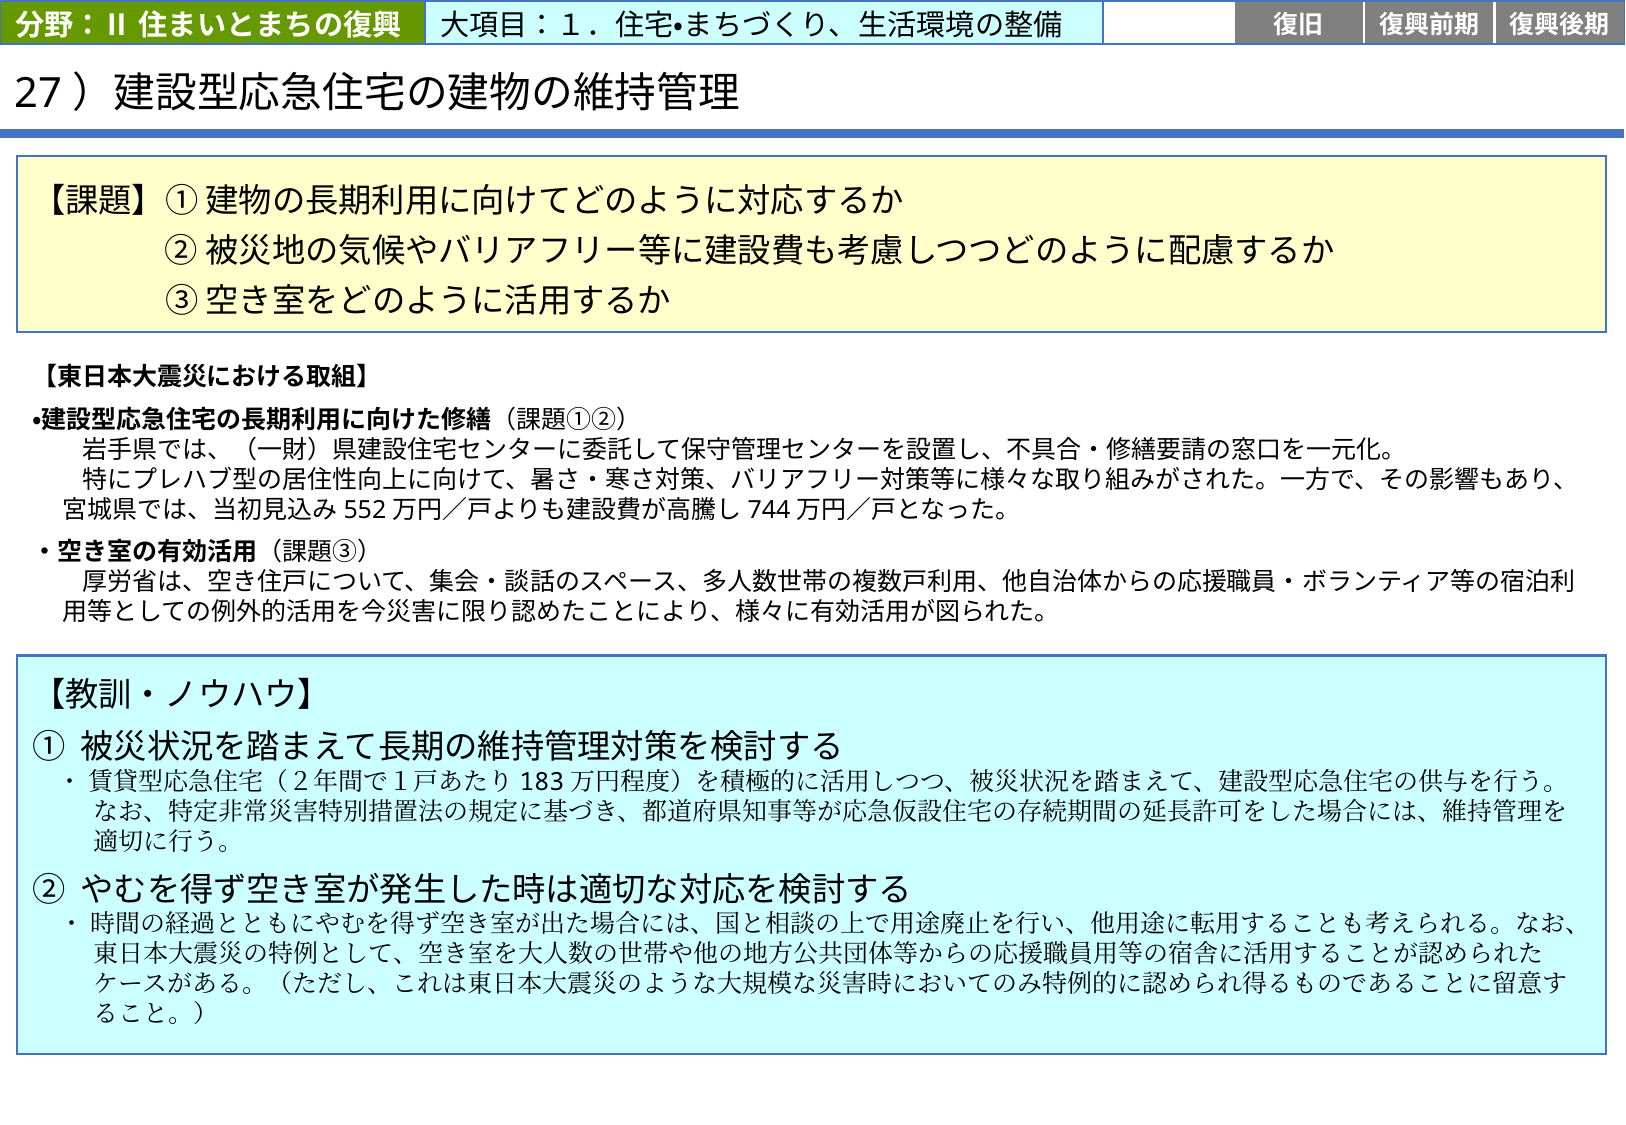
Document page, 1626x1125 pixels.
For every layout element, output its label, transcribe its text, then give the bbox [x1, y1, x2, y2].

text_box 分野：Ⅱ 住まいとまちの復興 [0, 0, 424, 45]
text_box 【教訓・ノウハウ】 ① 被災状況を踏まえて長期の維持管理対策を検討する ・ 賃貸型応急住宅（２年間で１戸あたり183万円程度）を積極的に活用しつつ、被災状況を踏まえて、建設型応急住宅の供与を行う。なお、特定非常災害特別措置法の規定に基づき、都道府県知事等が応急仮設住宅の存続期間の延長許可をした場合には、維持管理を適切に行う。 ② やむを得ず空き室が発生した時は適切な対応を検討する ・ 時間の経過とともにやむを得ず空き室が出た場合には、国と相談の上で用途廃止を行い、他用途に転用することも考えられる。なお、東日本大震災の特例として、空き室を大人数の世帯や他の地方公共団体等からの応援職員用等の宿舎に活用することが認められたケースがある。（ただし、これは東日本大震災のような大規模な災害時においてのみ特例的に認められ得るものであることに留意すること。） [16, 654, 1607, 1055]
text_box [1103, 0, 1625, 45]
text_box 【東日本大震災における取組】 ・建設型応急住宅の長期利用に向けた修繕（課題①②） 岩手県では、（一財）県建設住宅センターに委託して保守管理センターを設置し、不具合・修繕要請の窓口を一元化。 特にプレハブ型の居住性向上に向けて、暑さ・寒さ対策、バリアフリー対策等に様々な取り組みがされた。一方で、その影響もあり、宮城県では、当初見込み552万円／戸よりも建設費が高騰し744万円／戸となった。 ・空き室の有効活用（課題③） 厚労省は、空き住戸について、集会・談話のスペース、多人数世帯の複数戸利用、他自治体からの応援職員・ボランティア等の宿泊利用等としての例外的活用を今災害に限り認めたことにより、様々に有効活用が図られた。 [16, 344, 1607, 642]
title 27）建設型応急住宅の建物の維持管理 [0, 47, 1423, 134]
text_box 大項目：１．住宅・まちづくり、生活環境の整備 [424, 0, 1102, 45]
text_box 【課題】① 建物の長期利用に向けてどのように対応するか ② 被災地の気候やバリアフリー等に建設費も考慮しつつどのように配慮するか ③ 空き室をどのように活用するか [16, 155, 1607, 333]
